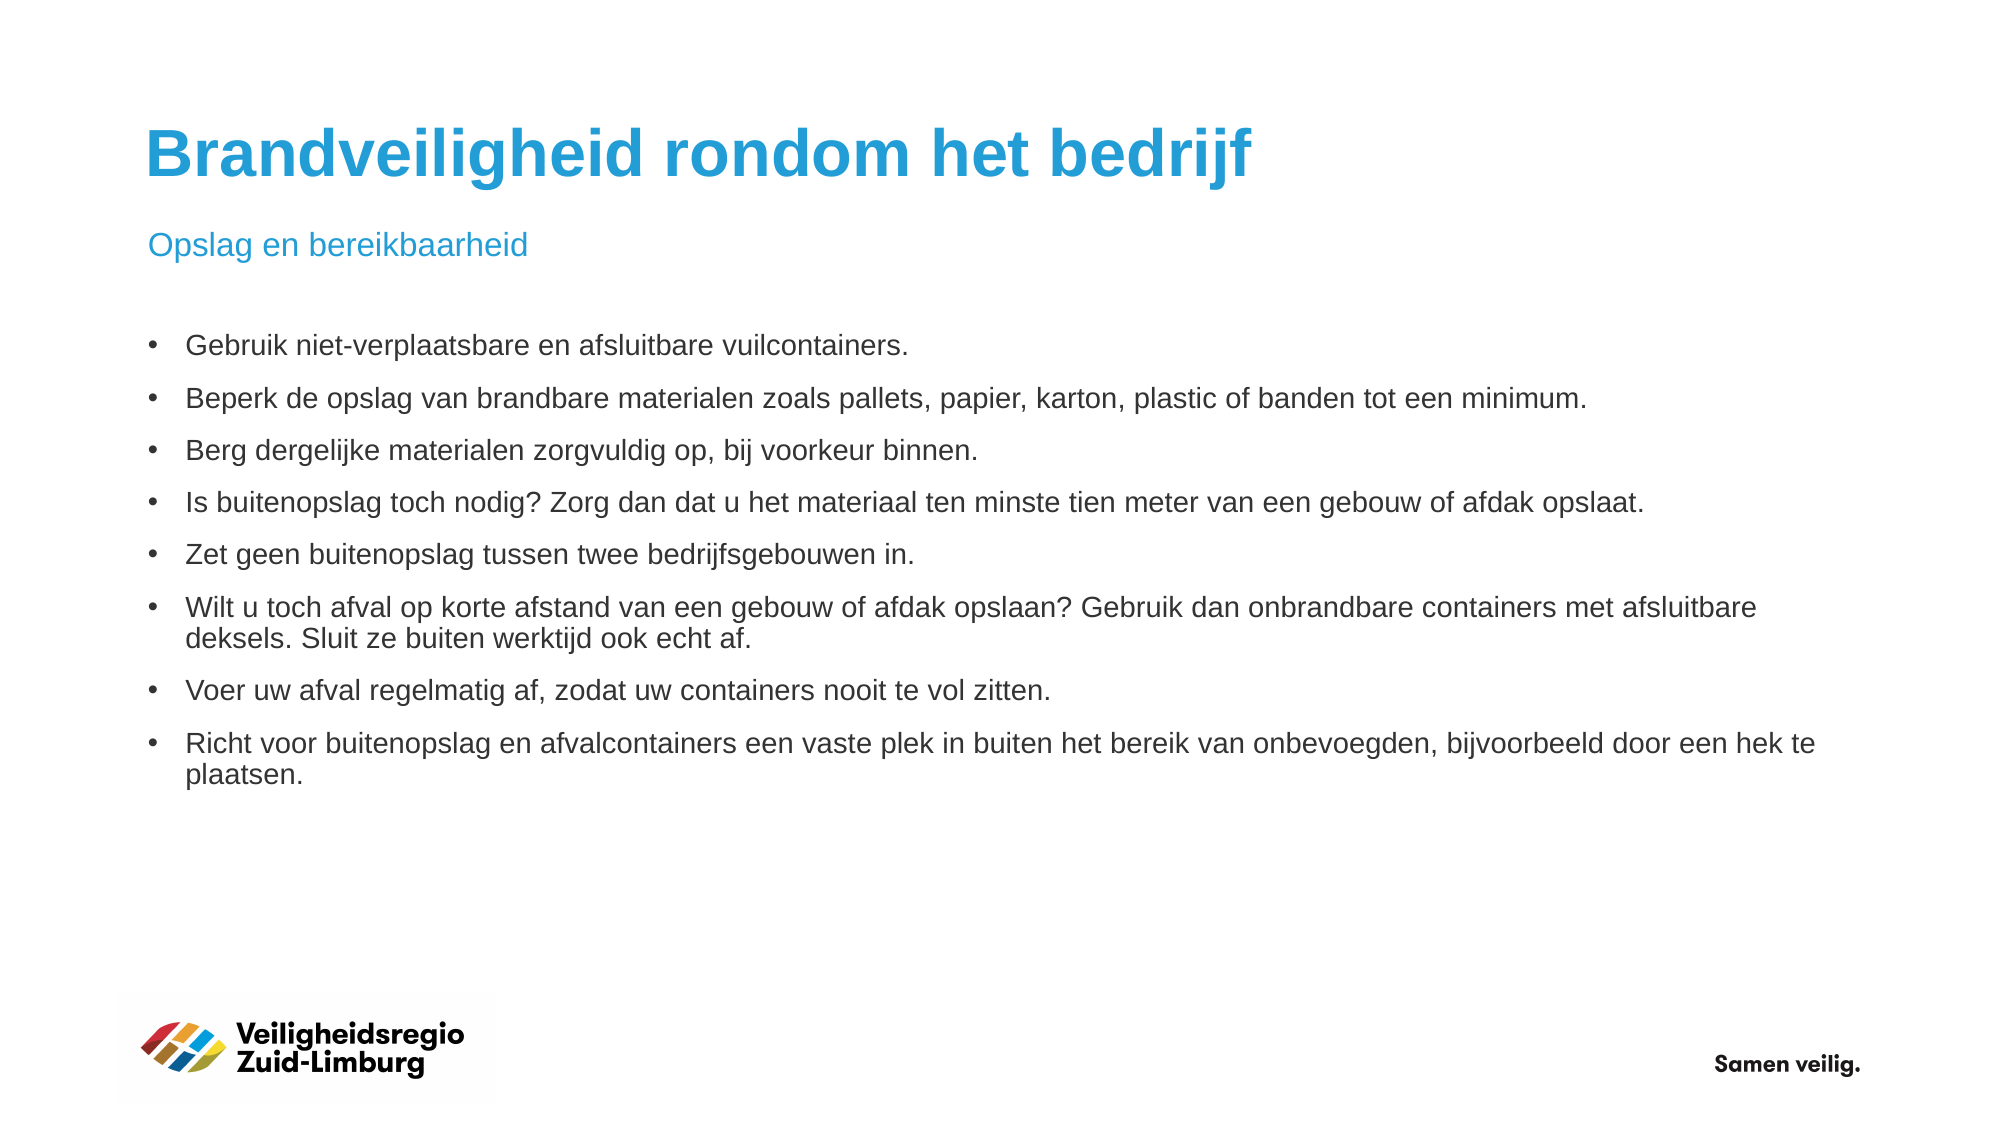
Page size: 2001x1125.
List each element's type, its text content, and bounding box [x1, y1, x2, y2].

list Gebruik niet-verplaatsbare en afsluitbare vuilcontainers. Beperk de opslag van brandbare materialen zoals pallets, papier, karton, plastic of banden tot een minimum. Berg dergelijke materialen zorgvuldig op, bij voorkeur binnen. Is buitenopslag toch nodig? Zorg dan dat u het materiaal ten minste tien meter van een gebouw of afdak opslaat. Zet geen buitenopslag tussen twee bedrijfsgebouwen in. Wilt u toch afval op korte afstand van een gebouw of afdak opslaan? Gebruik dan onbrandbare containers met afsluitbare deksels. Sluit ze buiten werktijd ook echt af. Voer uw afval regelmatig af, zodat uw containers nooit te vol zitten. Richt voor buitenopslag en afvalcontainers een vaste plek in buiten het bereik van onbevoegden, bijvoorbeeld door een hek te plaatsen. [133, 323, 1857, 960]
picture [116, 993, 495, 1103]
title Brandveiligheid rondom het bedrijf [131, 111, 1833, 204]
subtitle Opslag en bereikbaarheid [133, 219, 1976, 271]
